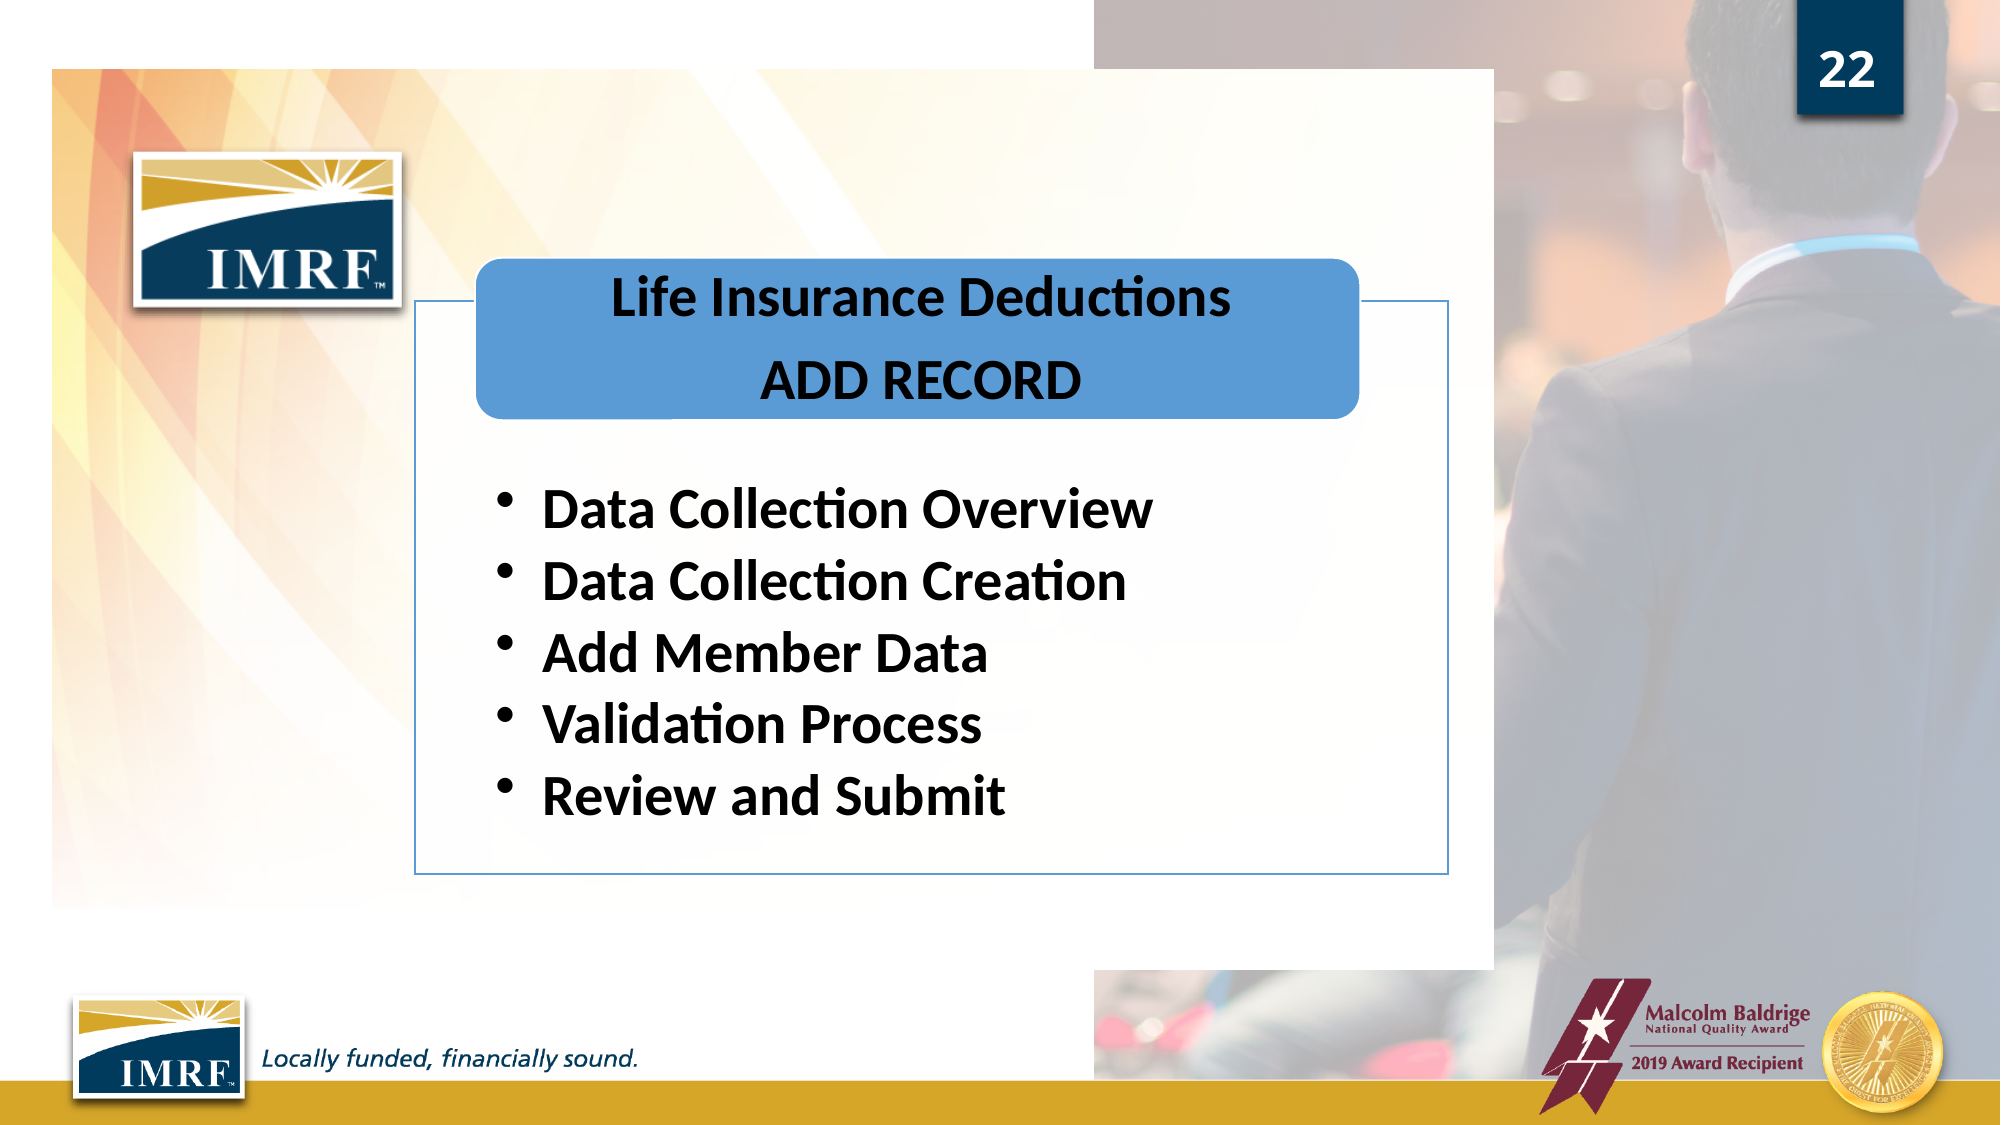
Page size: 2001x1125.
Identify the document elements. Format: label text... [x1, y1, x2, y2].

picture [0, 0, 2000, 1125]
slide_number 22 [1624, 0, 2000, 140]
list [415, 110, 1449, 1015]
